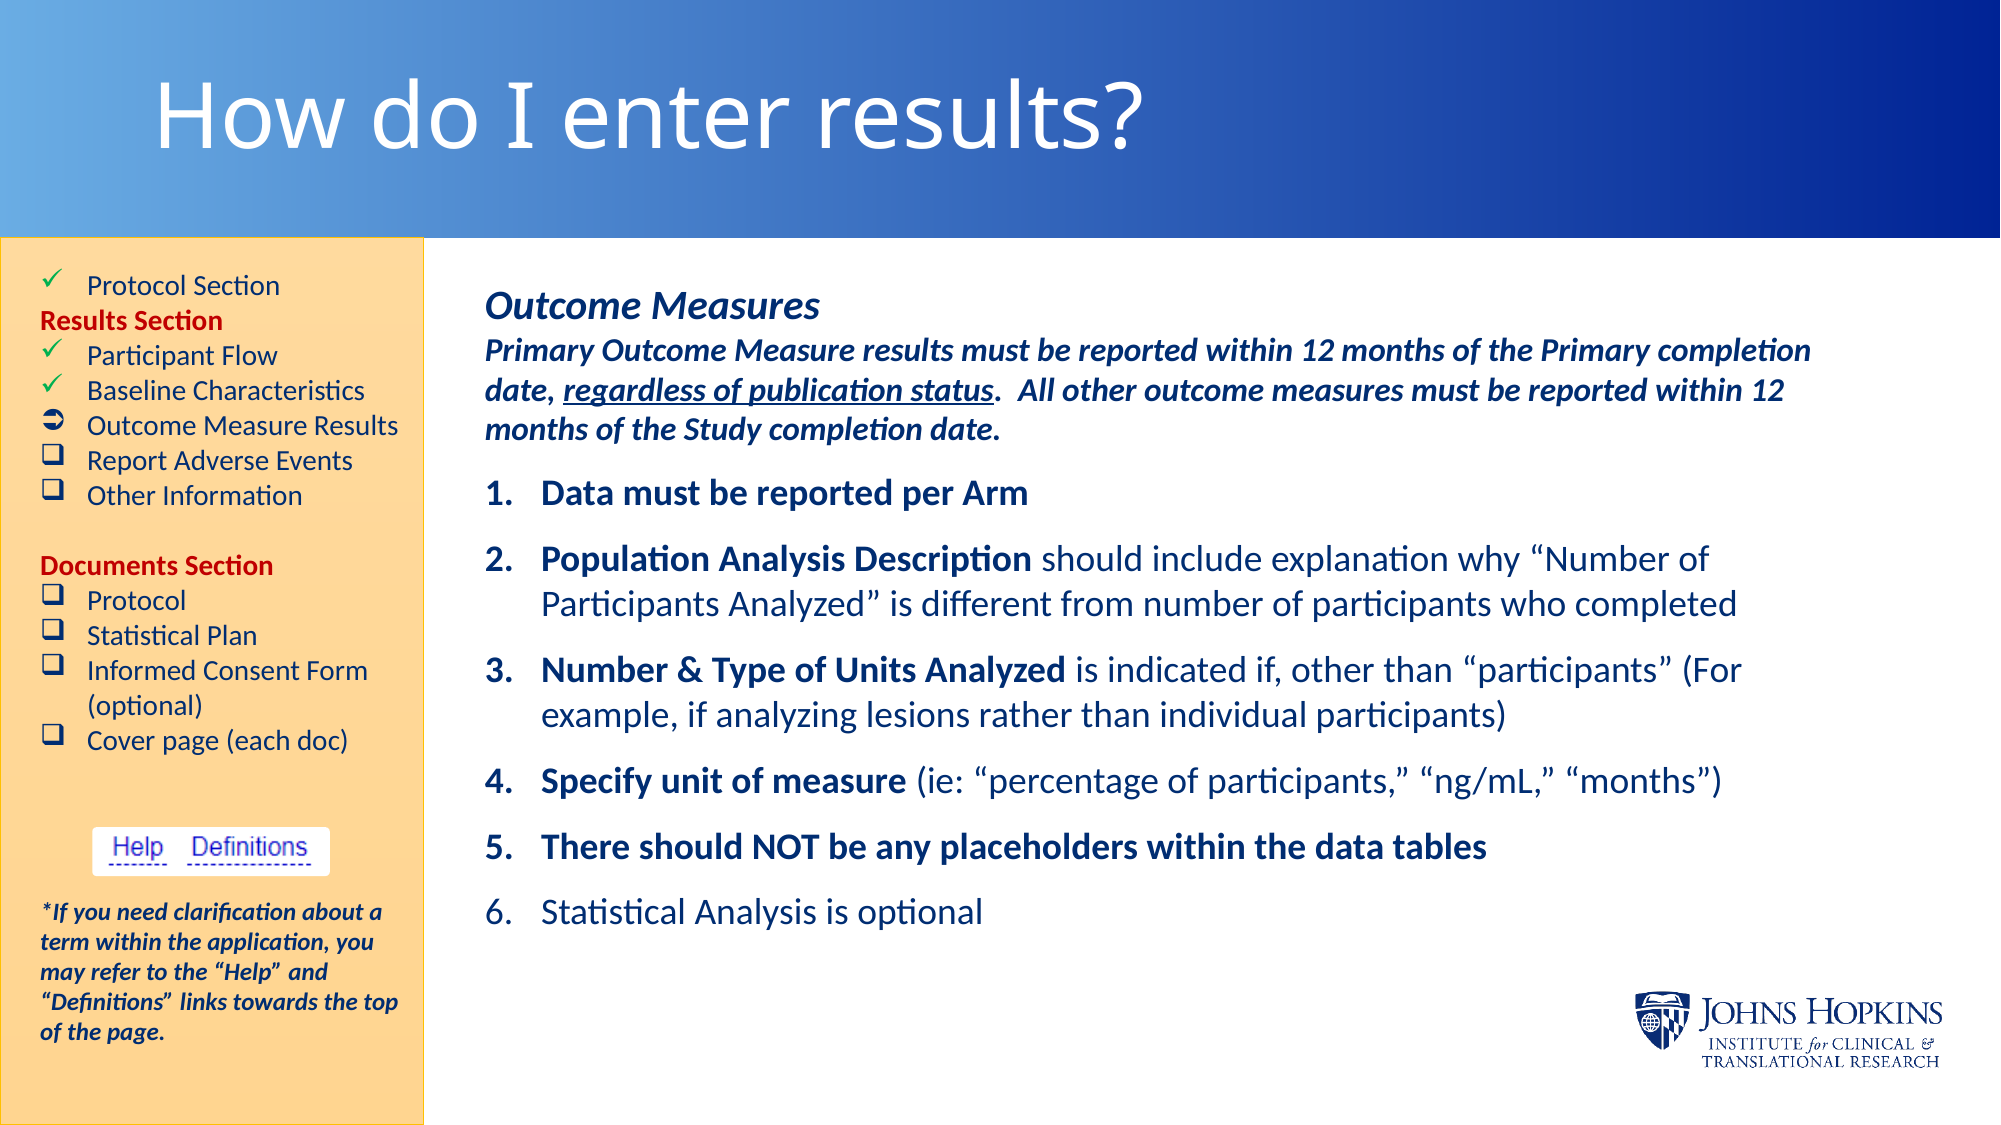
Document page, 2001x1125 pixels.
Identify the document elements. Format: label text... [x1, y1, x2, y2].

text_box Protocol Section Results Section Participant Flow Baseline Characteristics Outcome Measure Results Report Adverse Events Other Information Documents Section Protocol Statistical Plan Informed Consent Form (optional) Cover page (each doc) *If you need clarification about a term within the application, you may refer to the “Help” and “Definitions” links towards the top of the page. [25, 259, 436, 1053]
picture [92, 827, 330, 877]
text_box [0, 237, 424, 1125]
list Outcome Measures Primary Outcome Measure results must be reported within 12 months of the Primary completion date, regardless of publication status. All other outcome measures must be reported within 12 months of the Study completion date. Data must be reported per Arm Population Analysis Description should include explanation why “Number of Participants Analyzed” is different from number of participants who completed Number & Type of Units Analyzed is indicated if, other than “participants” (For example, if analyzing lesions rather than individual participants) Specify unit of measure (ie: “percentage of participants,” “ng/mL,” “months”) There should NOT be any placeholders within the data tables Statistical Analysis is optional [469, 270, 1901, 1067]
picture [1577, 933, 2000, 1125]
title How do I enter results? [137, 10, 1863, 228]
